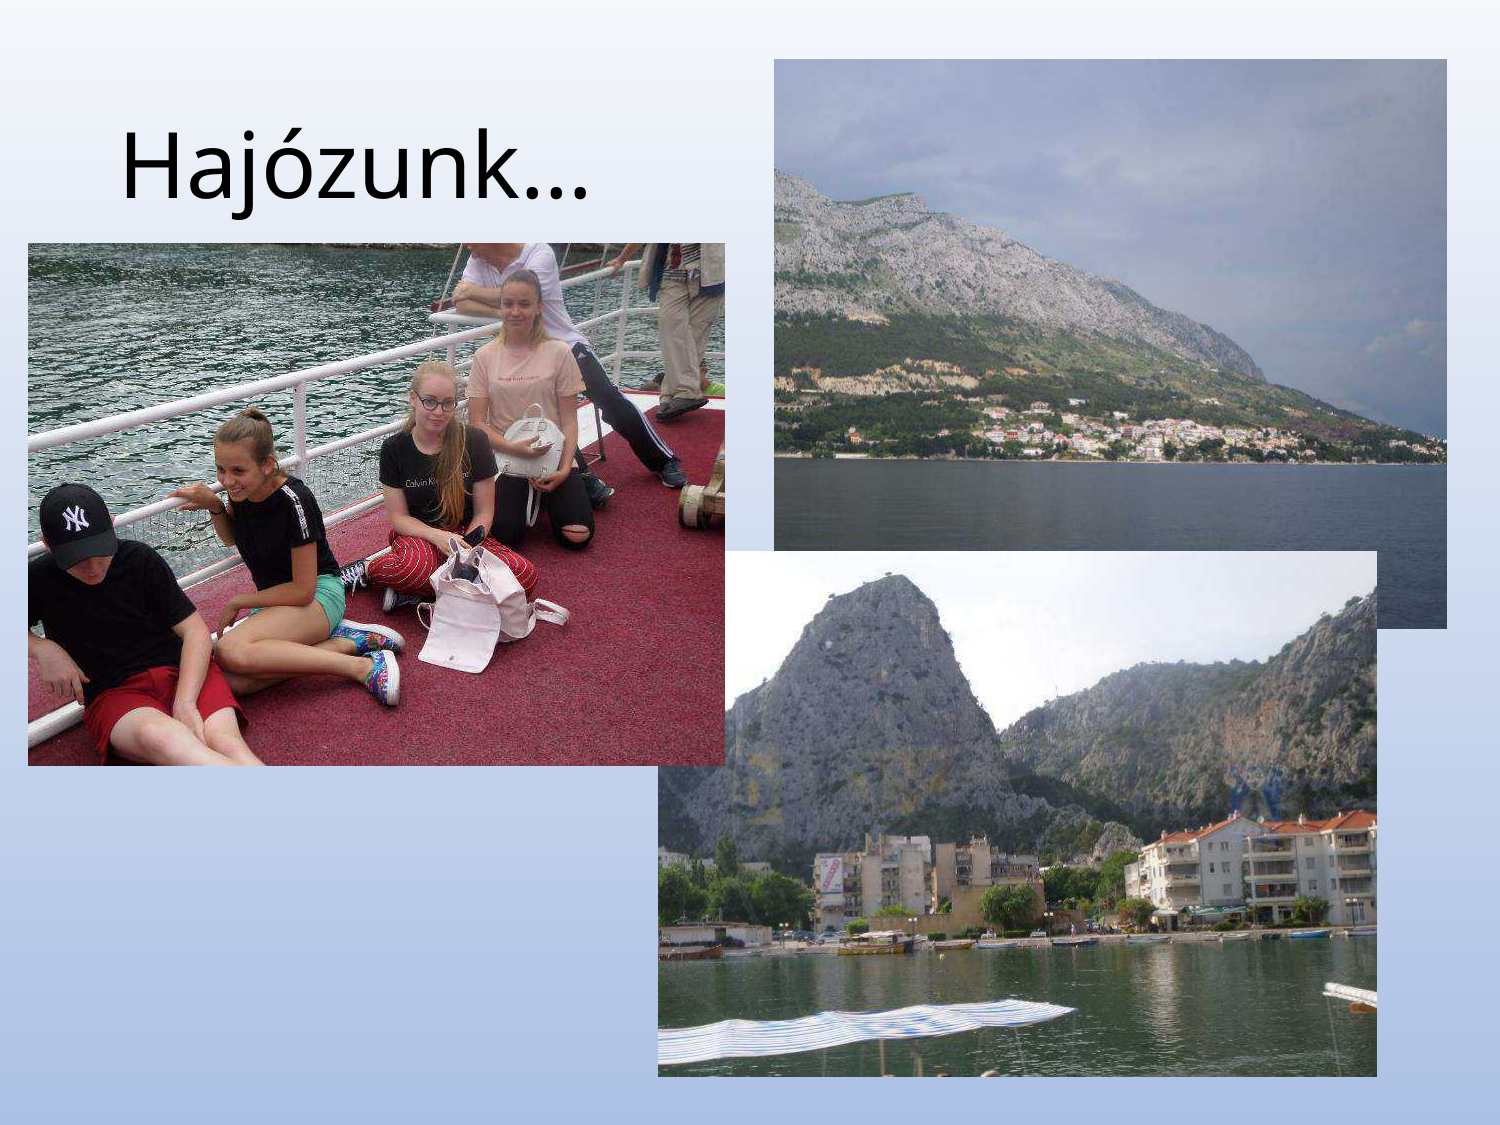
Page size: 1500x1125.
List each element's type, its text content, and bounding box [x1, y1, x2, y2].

picture [658, 59, 1447, 1077]
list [28, 242, 725, 766]
title Hajózunk… [103, 59, 774, 278]
